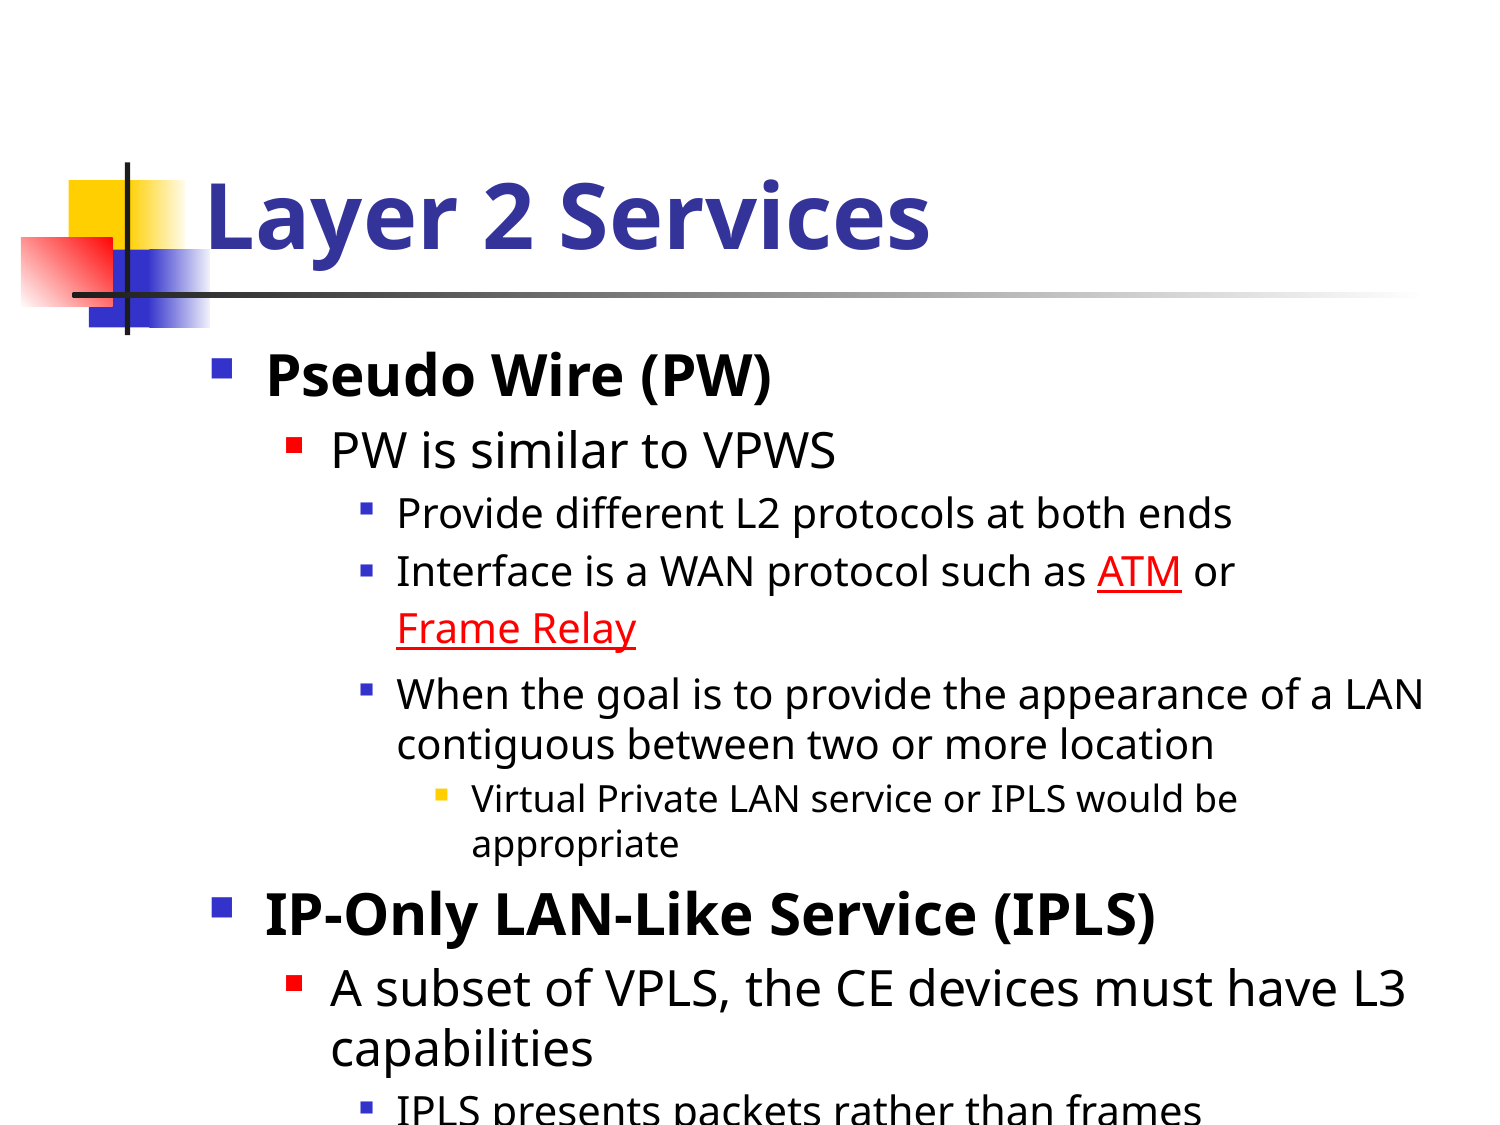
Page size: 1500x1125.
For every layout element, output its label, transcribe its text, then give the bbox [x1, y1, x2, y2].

title Layer 2 Services [188, 34, 1468, 276]
list Pseudo Wire (PW) PW is similar to VPWS Provide different L2 protocols at both ends Interface is a WAN protocol such as ATM or Frame Relay When the goal is to provide the appearance of a LAN contiguous between two or more location Virtual Private LAN service or IPLS would be appropriate IP-Only LAN-Like Service (IPLS) A subset of VPLS, the CE devices must have L3 capabilities IPLS presents packets rather than frames May support IPv4 or IPv6 [193, 330, 1470, 1125]
